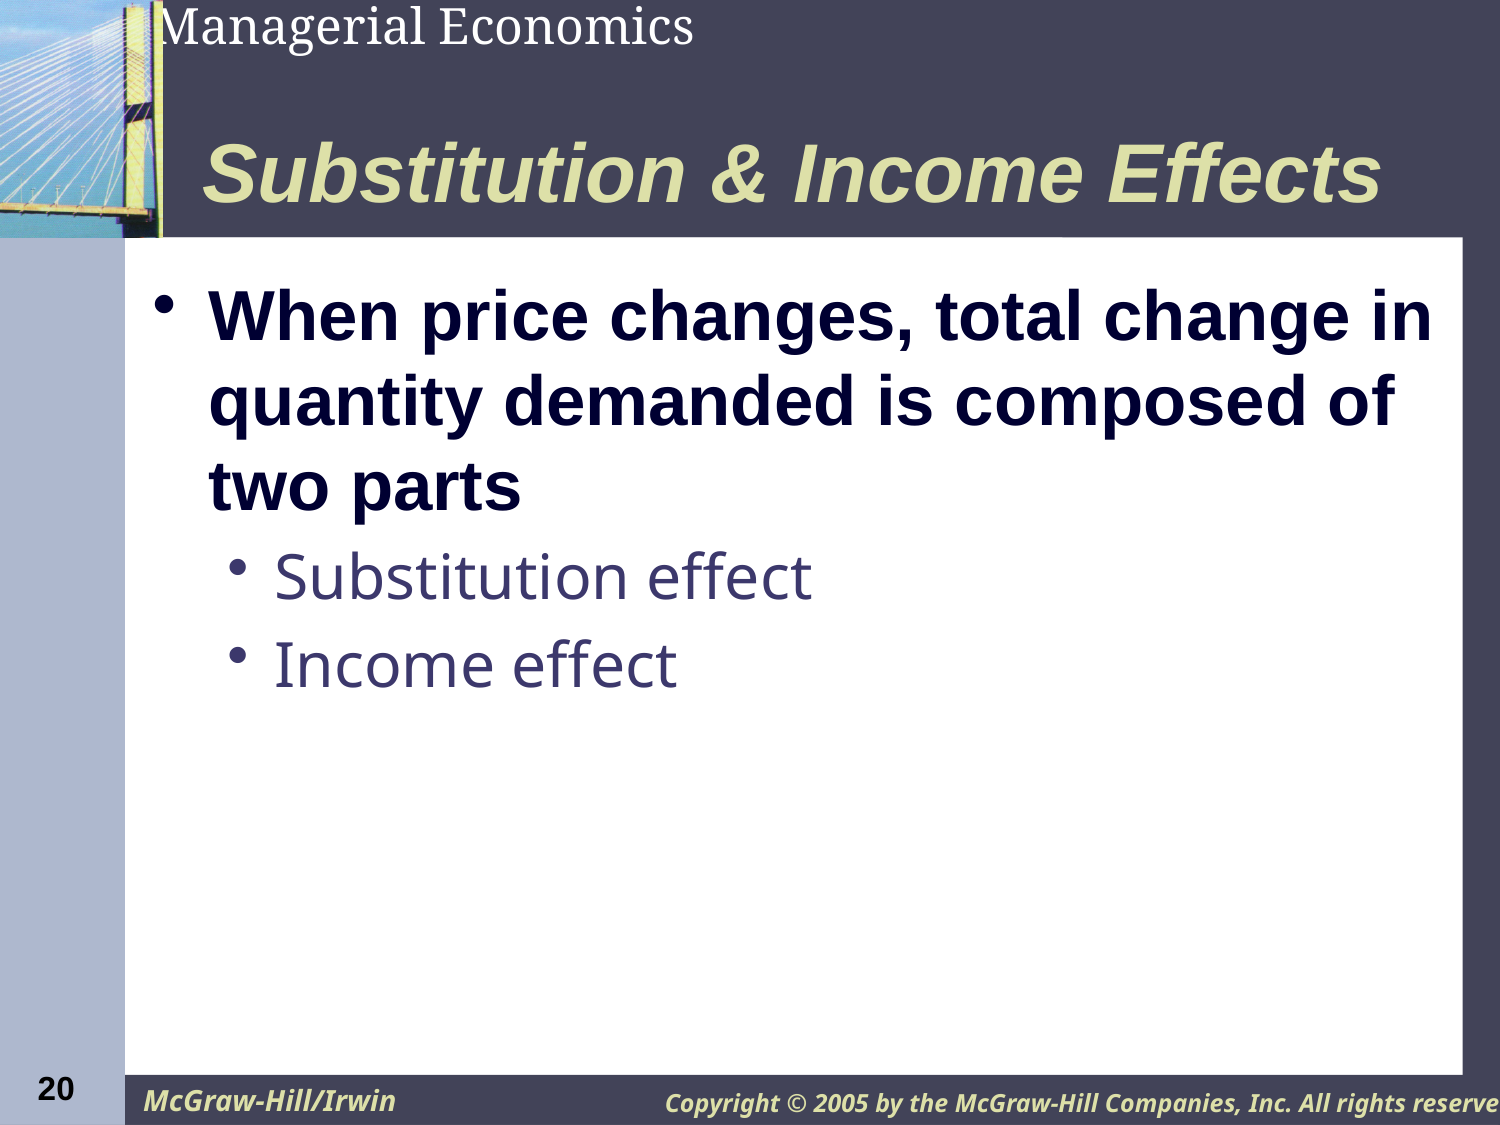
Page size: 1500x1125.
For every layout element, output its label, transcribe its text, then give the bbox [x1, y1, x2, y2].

picture [0, 0, 163, 238]
list When price changes, total change in quantity demanded is composed of two parts Substitution effect Income effect [137, 262, 1455, 1063]
title Substitution & Income Effects [187, 99, 1438, 238]
slide_number 20 [0, 1049, 113, 1125]
